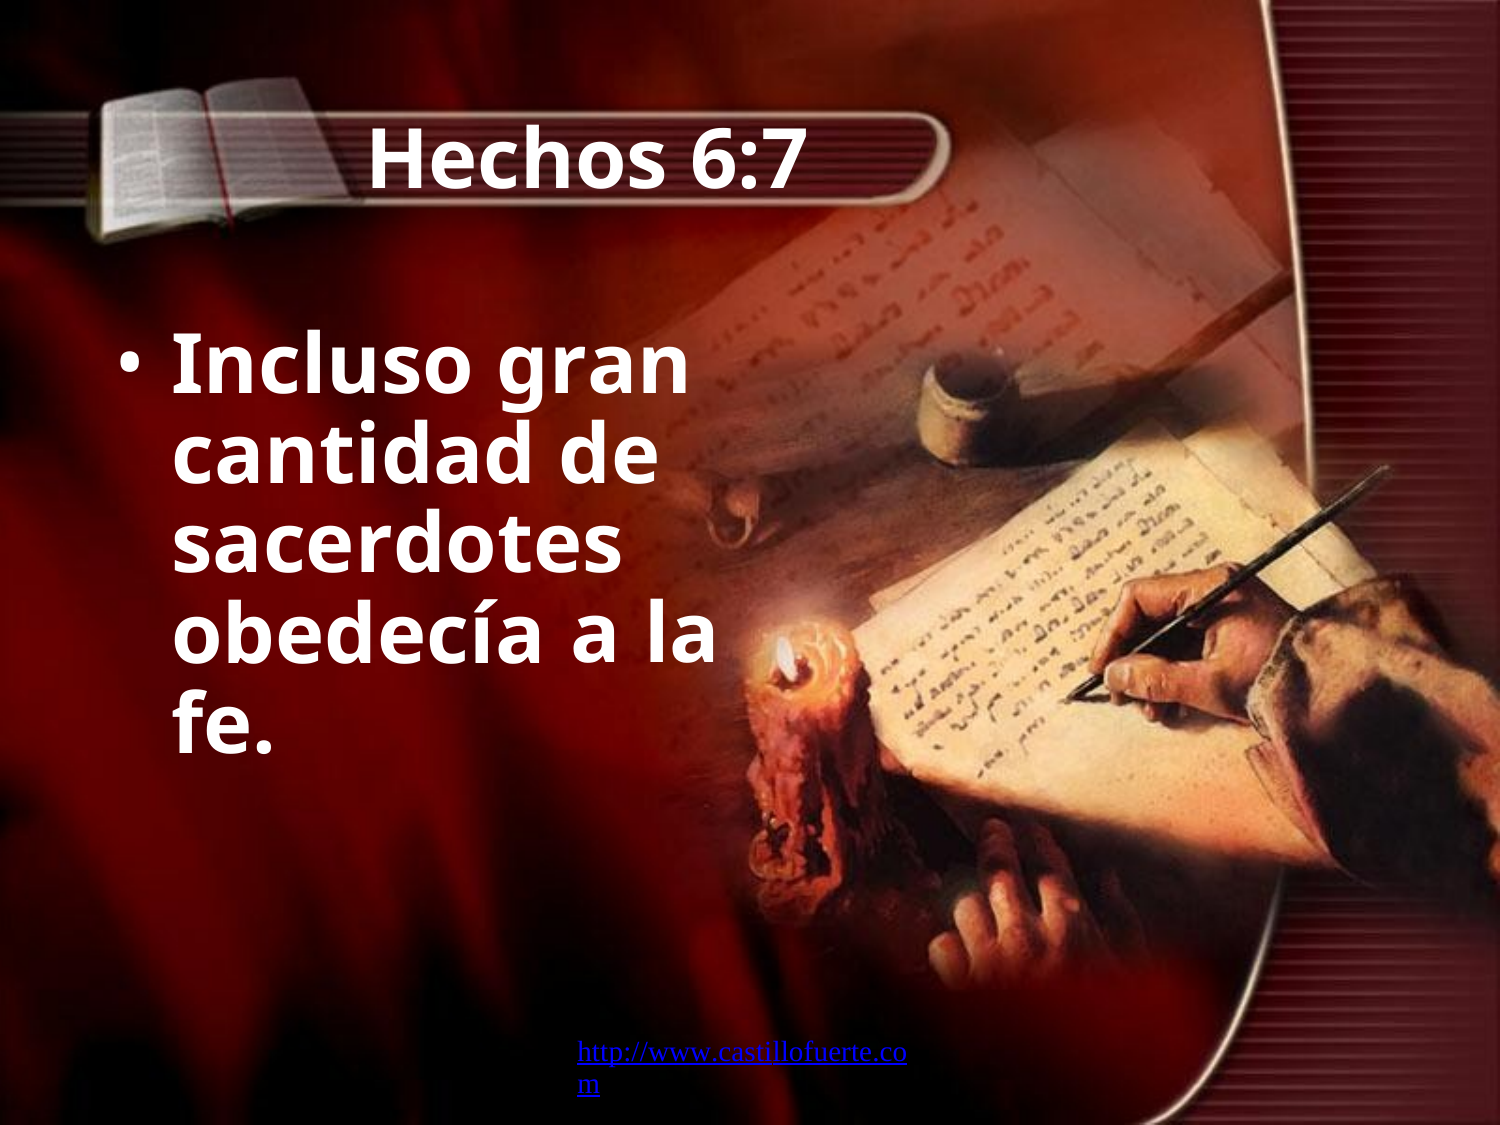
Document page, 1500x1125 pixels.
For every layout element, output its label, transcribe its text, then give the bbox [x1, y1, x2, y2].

text_box la [642, 591, 735, 680]
text_box Hechos 6:7 [363, 117, 846, 206]
text_box http://www.castillofuerte.com [575, 1035, 930, 1069]
text_box • [112, 321, 168, 410]
text_box a [567, 591, 635, 680]
text_box [0, 0, 1500, 1125]
text_box obedecía fe. [169, 591, 562, 770]
text_box Incluso gran cantidad de sacerdotes [169, 321, 714, 590]
